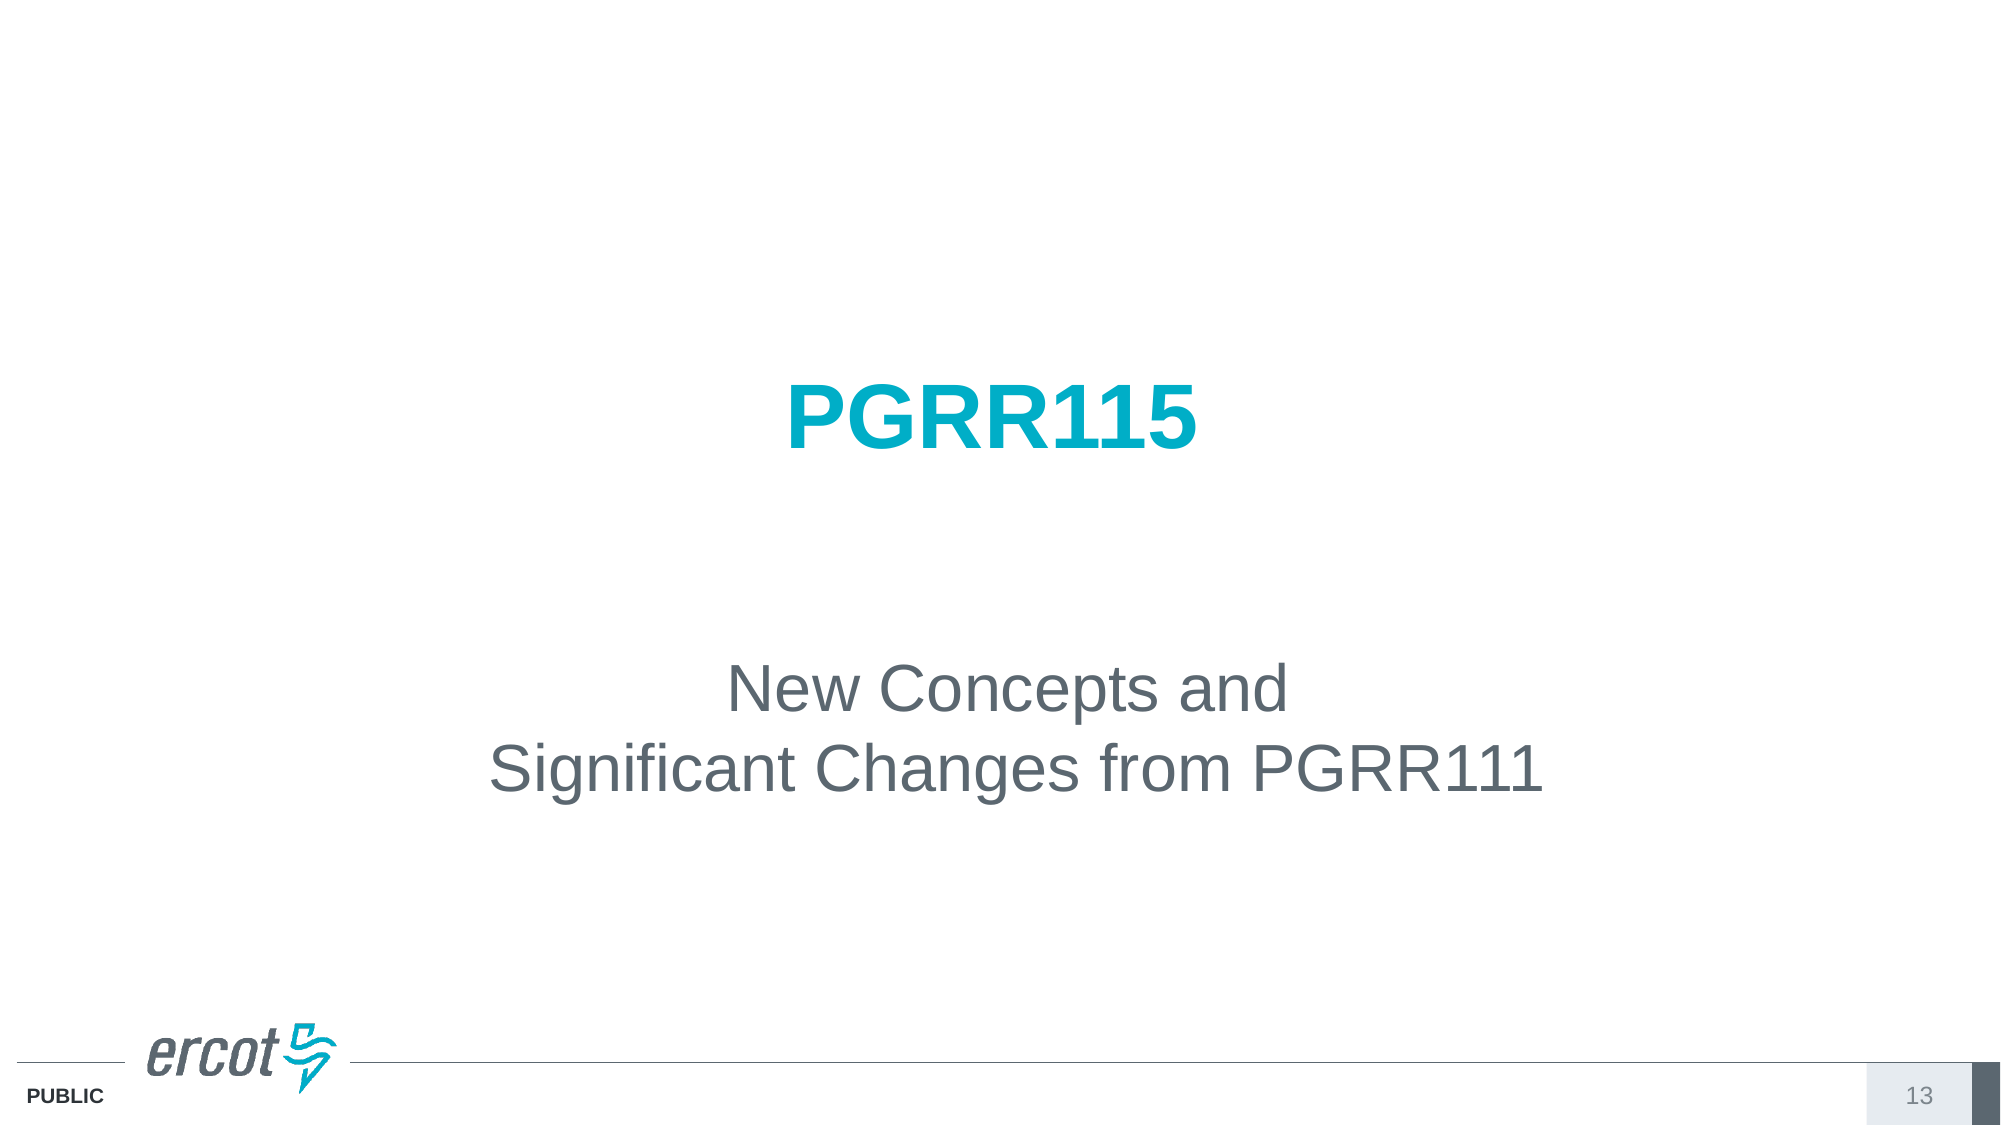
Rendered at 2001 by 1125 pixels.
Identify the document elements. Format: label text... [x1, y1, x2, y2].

title PGRR115 [116, 349, 1868, 591]
subtitle New Concepts and Significant Changes from PGRR111 [317, 637, 1718, 925]
picture [143, 1019, 340, 1096]
slide_number 13 [1866, 1076, 1973, 1113]
